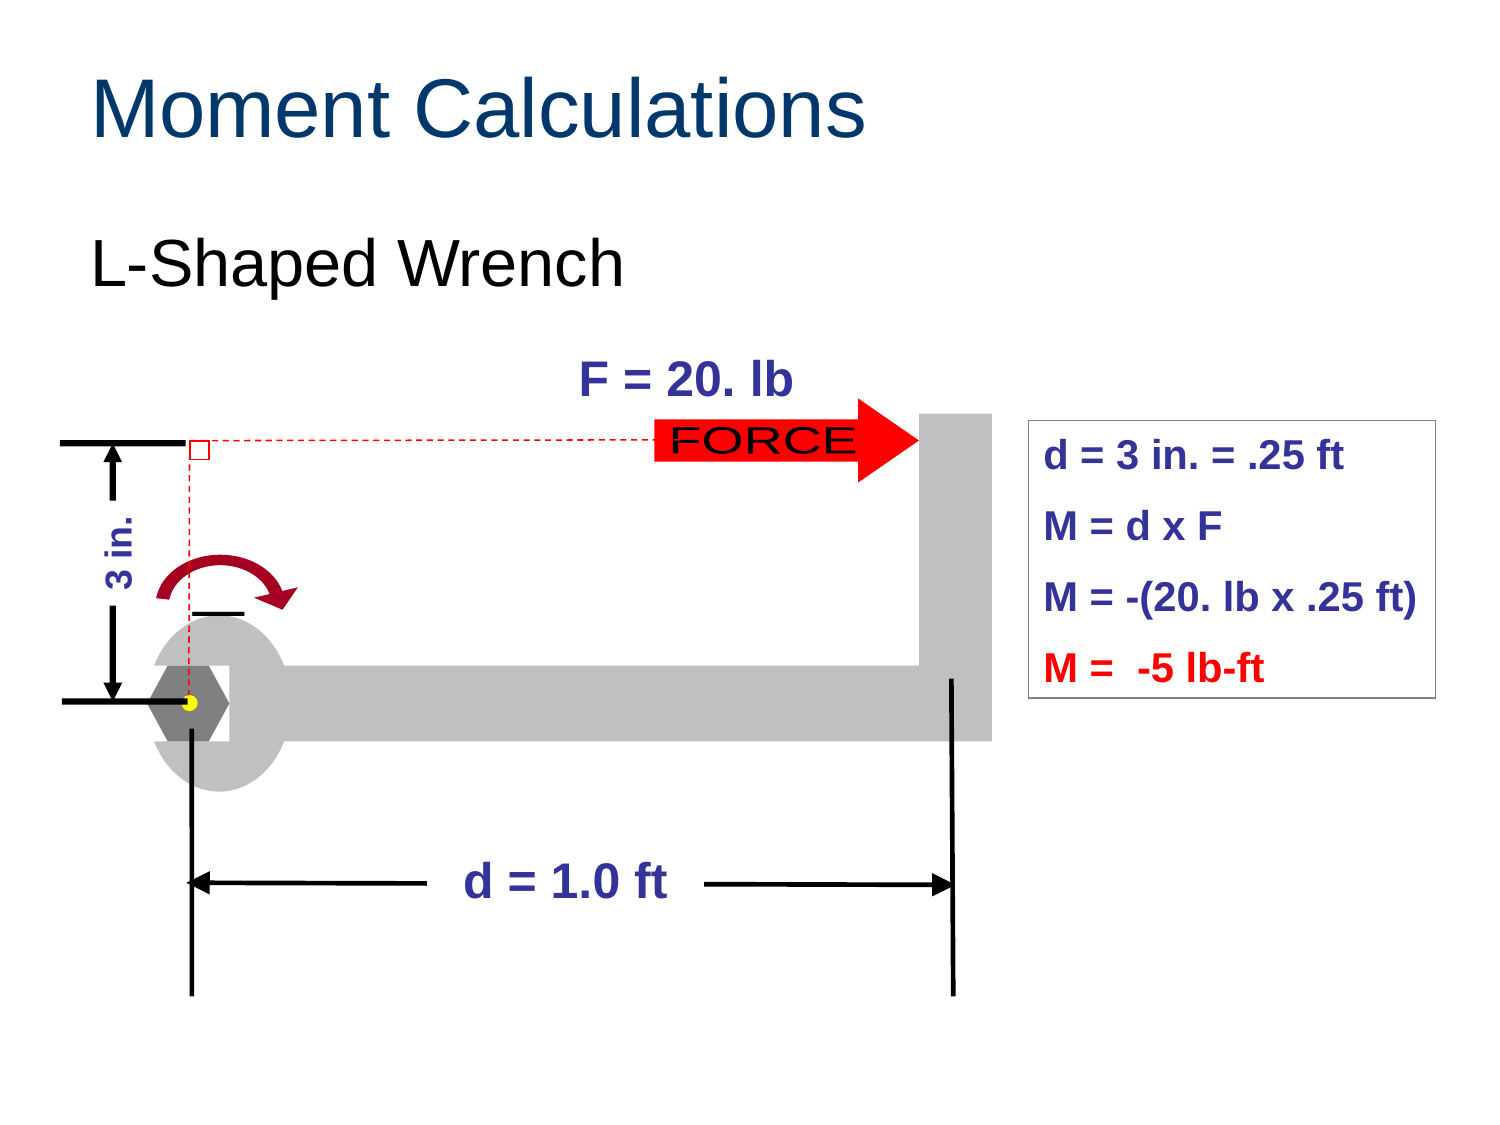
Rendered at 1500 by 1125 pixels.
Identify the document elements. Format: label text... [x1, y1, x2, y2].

title Moment Calculations [75, 45, 1425, 163]
text_box d = 3 in. = .25 ft M = d x F M = -(20. lb x .25 ft) M = -5 lb-ft [1425, 420, 1436, 698]
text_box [186, 678, 956, 997]
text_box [744, 307, 829, 573]
list L-Shaped Wrench [75, 212, 1425, 1005]
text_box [130, 554, 309, 709]
